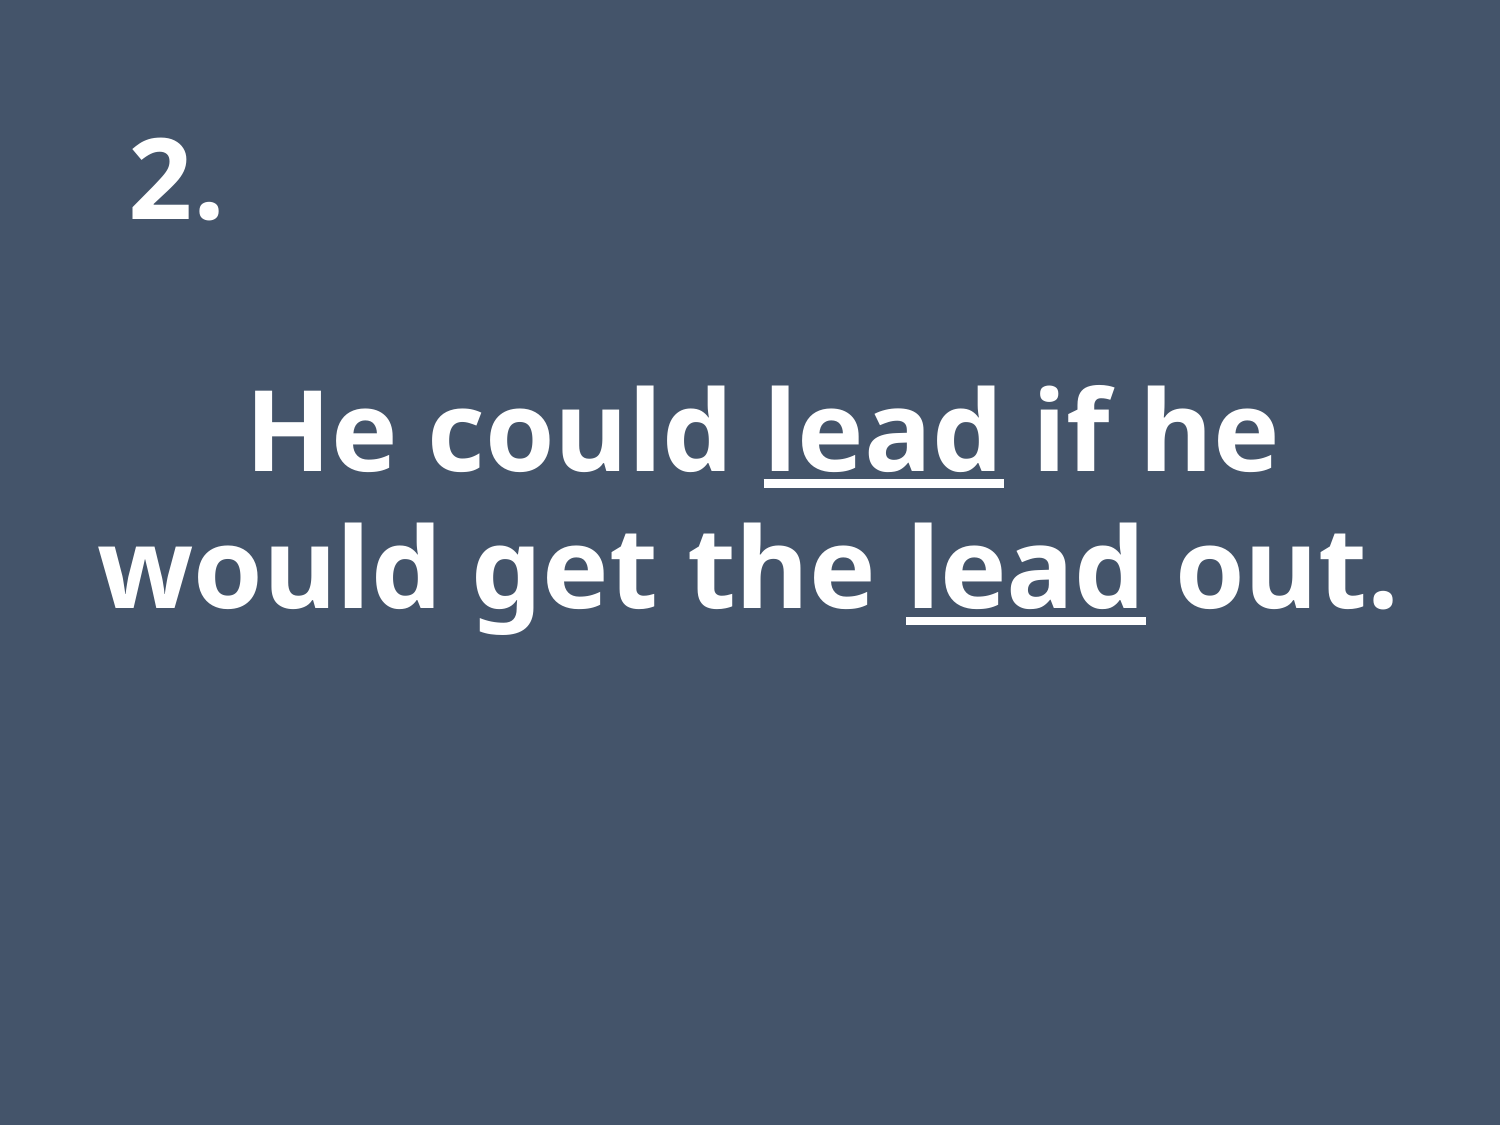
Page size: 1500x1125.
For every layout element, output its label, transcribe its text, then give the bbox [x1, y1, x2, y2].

list 2. He could lead if he would get the lead out. [26, 0, 1500, 1125]
